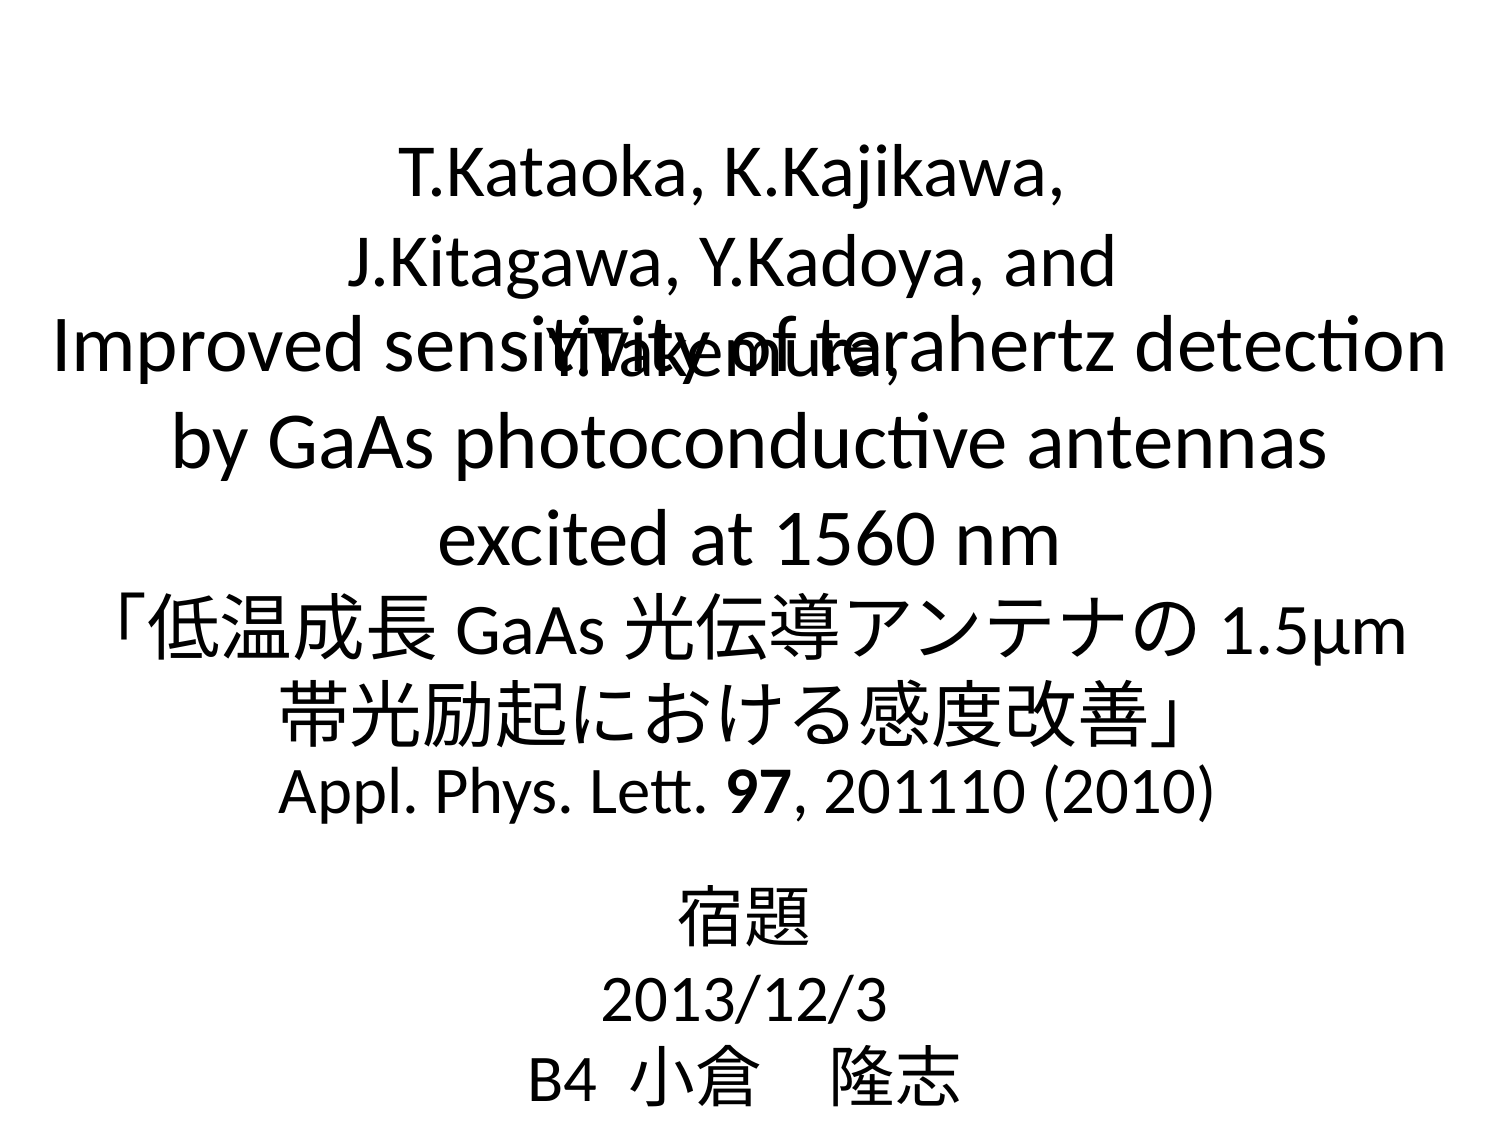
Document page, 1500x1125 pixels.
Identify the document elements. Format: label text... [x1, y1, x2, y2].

text_box T.Kataoka, K.Kajikawa, J.Kitagawa, Y.Kadoya, and Y.Takemura, [207, 113, 1258, 279]
subtitle Appl. Phys. Lett. 97, 201110 (2010) [222, 739, 1273, 858]
title Improved sensitivity of terahertz detection by GaAs photoconductive antennas excited at 1560 nm 「低温成長GaAs光伝導アンテナの1.5µm帯光励起における感度改善」 [29, 278, 1471, 768]
text_box 宿題 2013/12/3 B4 小倉 隆志 [0, 867, 1495, 1123]
